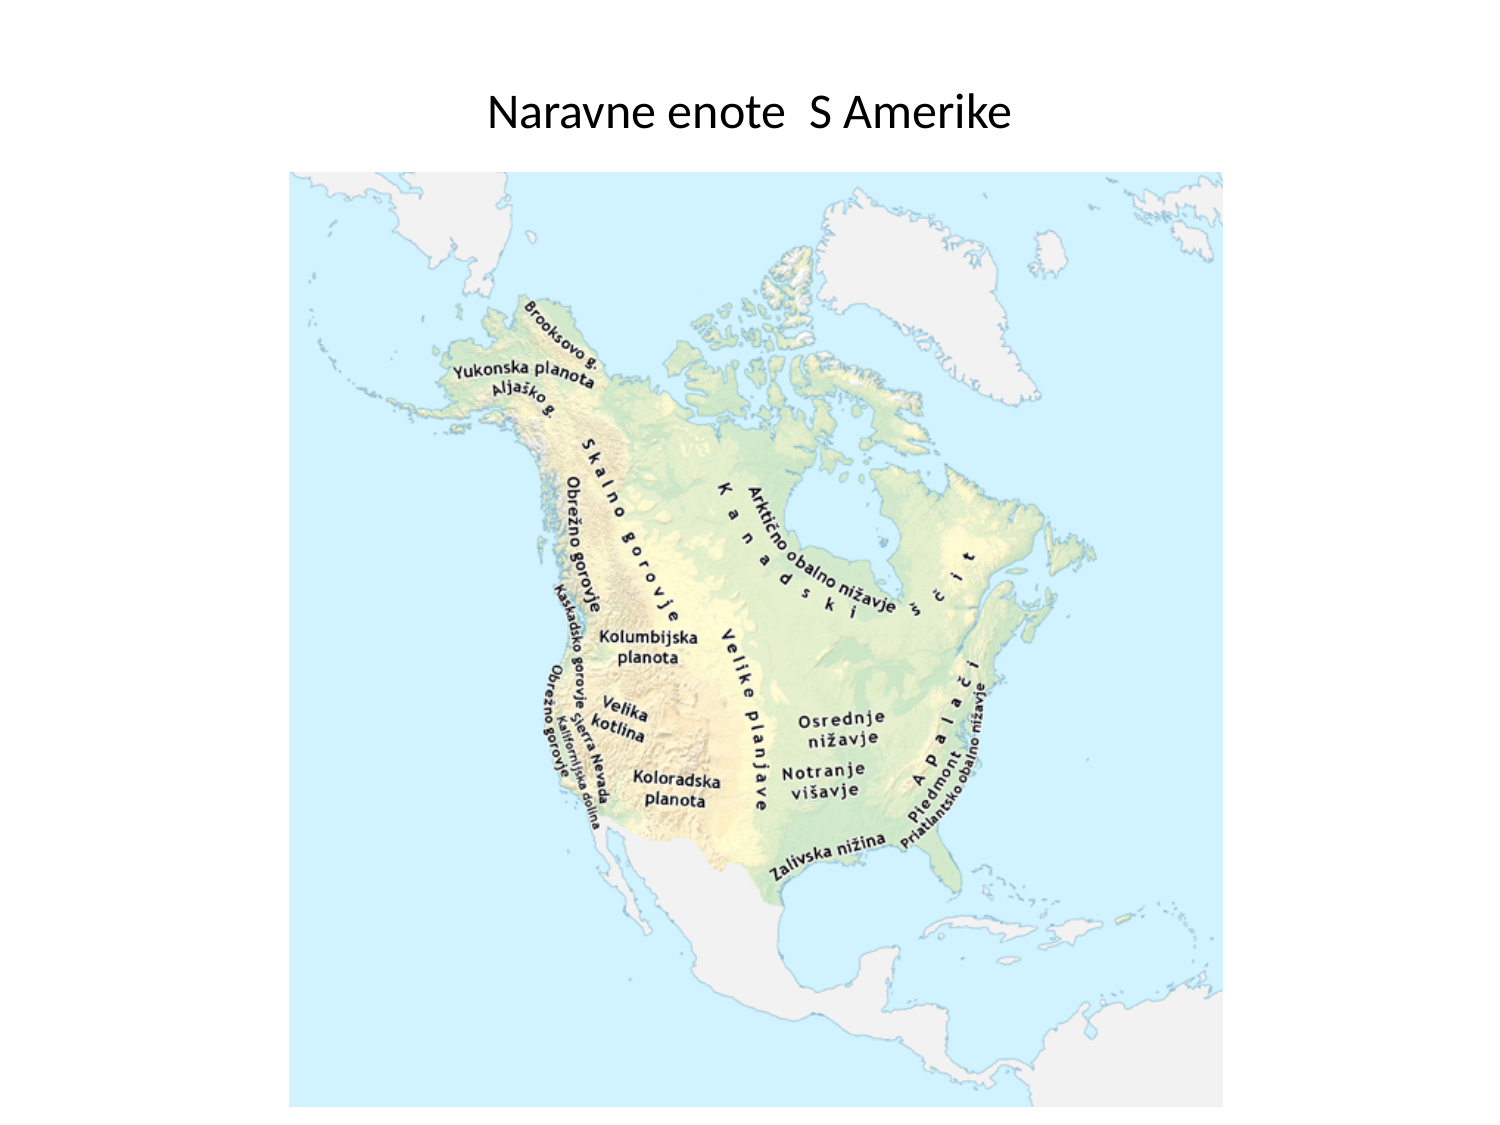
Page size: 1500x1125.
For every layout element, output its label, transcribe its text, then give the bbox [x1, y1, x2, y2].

title Naravne enote S Amerike [75, 45, 1425, 233]
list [288, 172, 1223, 1107]
